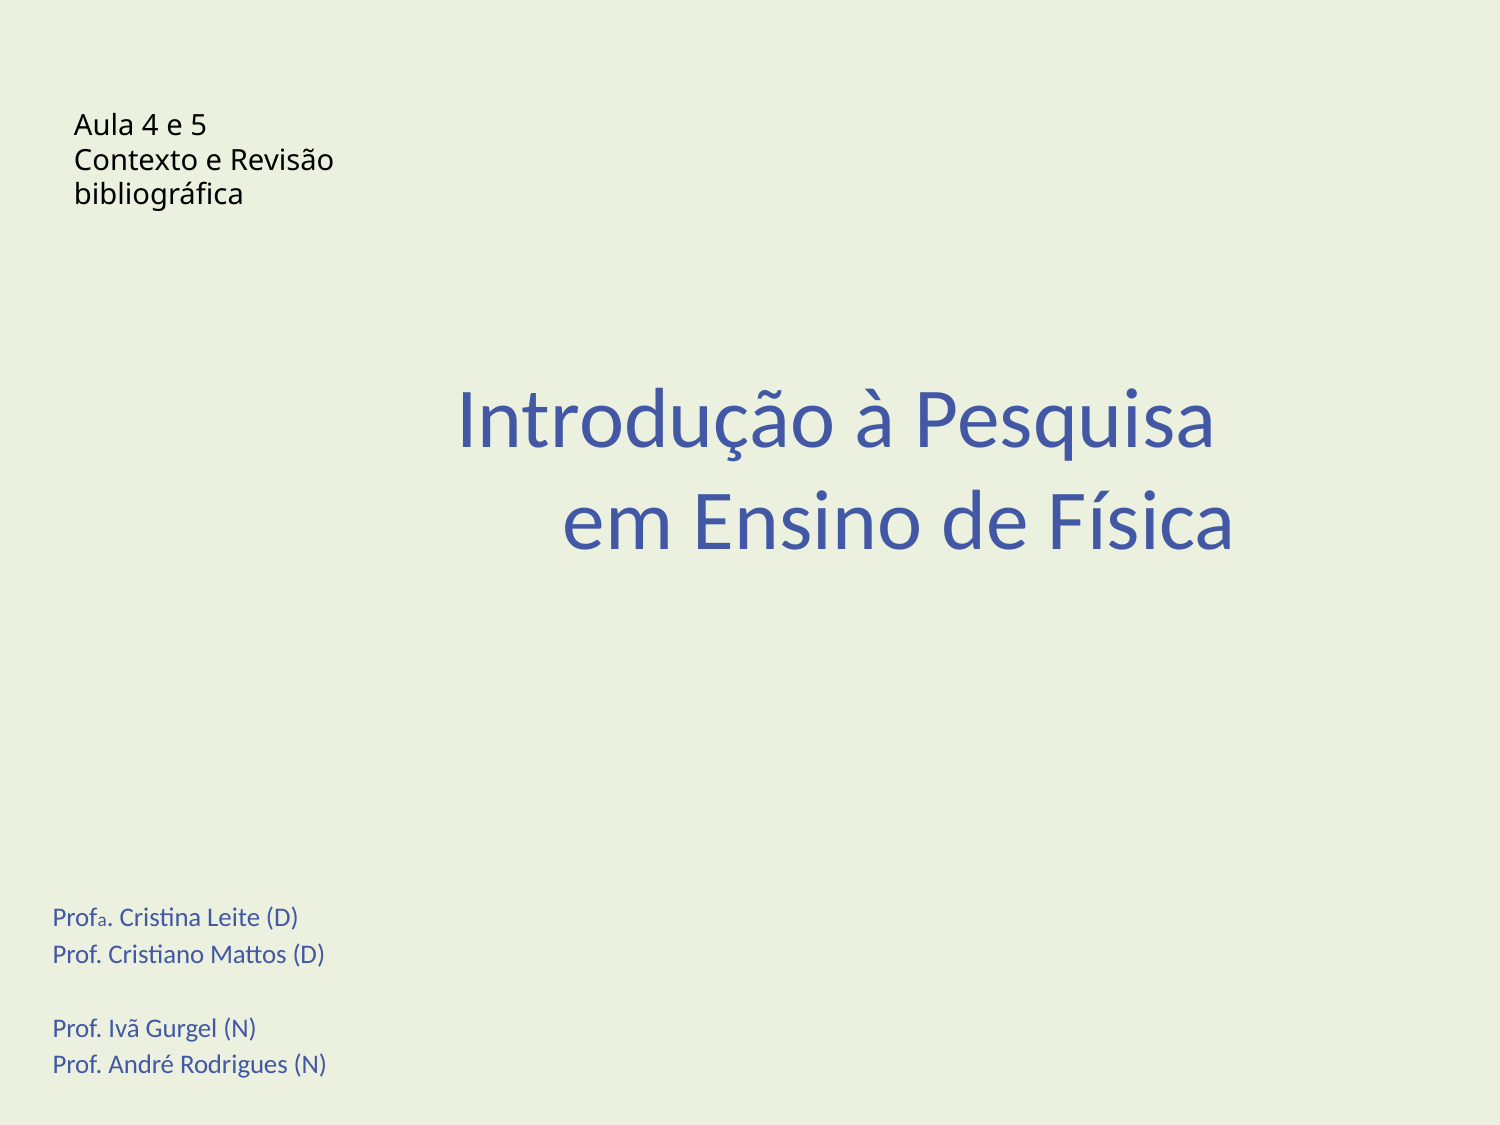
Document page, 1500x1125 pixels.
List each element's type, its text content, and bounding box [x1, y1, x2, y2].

text_box Aula 4 e 5 Contexto e Revisão bibliográfica [59, 91, 372, 226]
title Introdução à Pesquisa em Ensino de Física [412, 91, 1252, 839]
subtitle Profa. Cristina Leite (D) Prof. Cristiano Mattos (D) Prof. Ivã Gurgel (N) Prof. André Rodrigues (N) [37, 887, 477, 1088]
